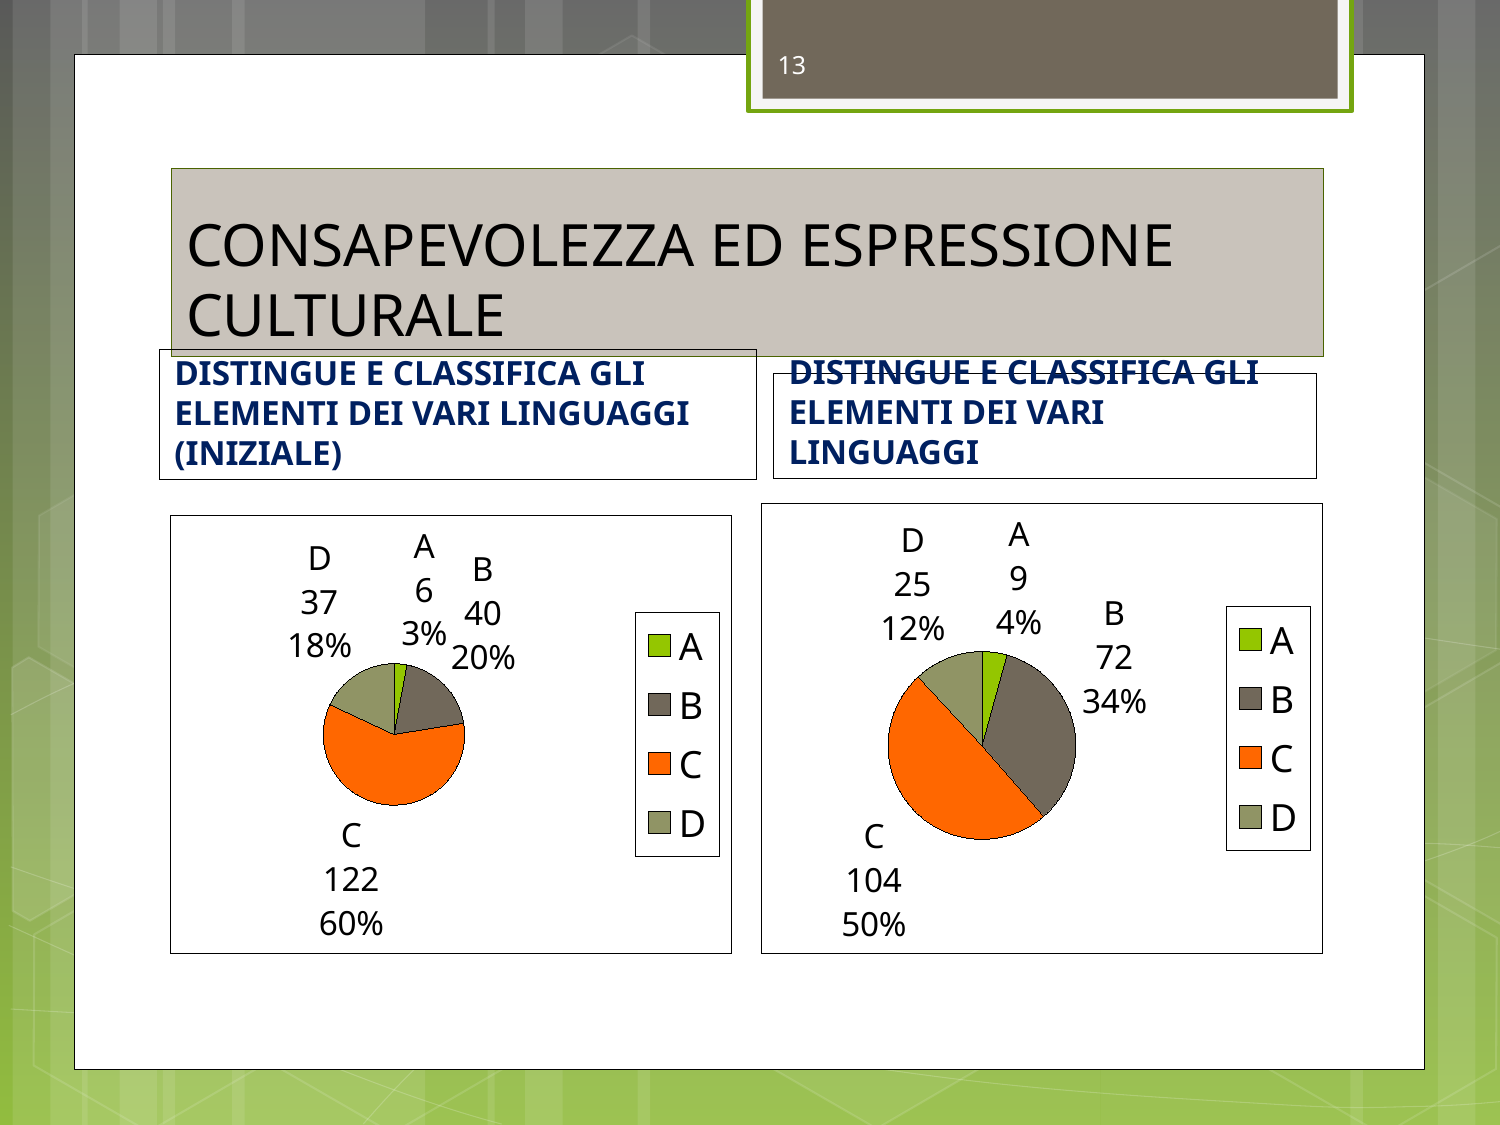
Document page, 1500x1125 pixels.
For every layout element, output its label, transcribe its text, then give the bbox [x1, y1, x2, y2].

list DISTINGUE E CLASSIFICA GLI ELEMENTI DEI VARI LINGUAGGI (INIZIALE) [159, 349, 757, 480]
title CONSAPEVOLEZZA ED ESPRESSIONE CULTURALE [171, 168, 1324, 357]
chart [761, 503, 1324, 954]
chart [170, 514, 733, 954]
list DISTINGUE E CLASSIFICA GLI ELEMENTI DEI VARI LINGUAGGI [773, 373, 1317, 479]
slide_number 13 [762, 36, 982, 97]
